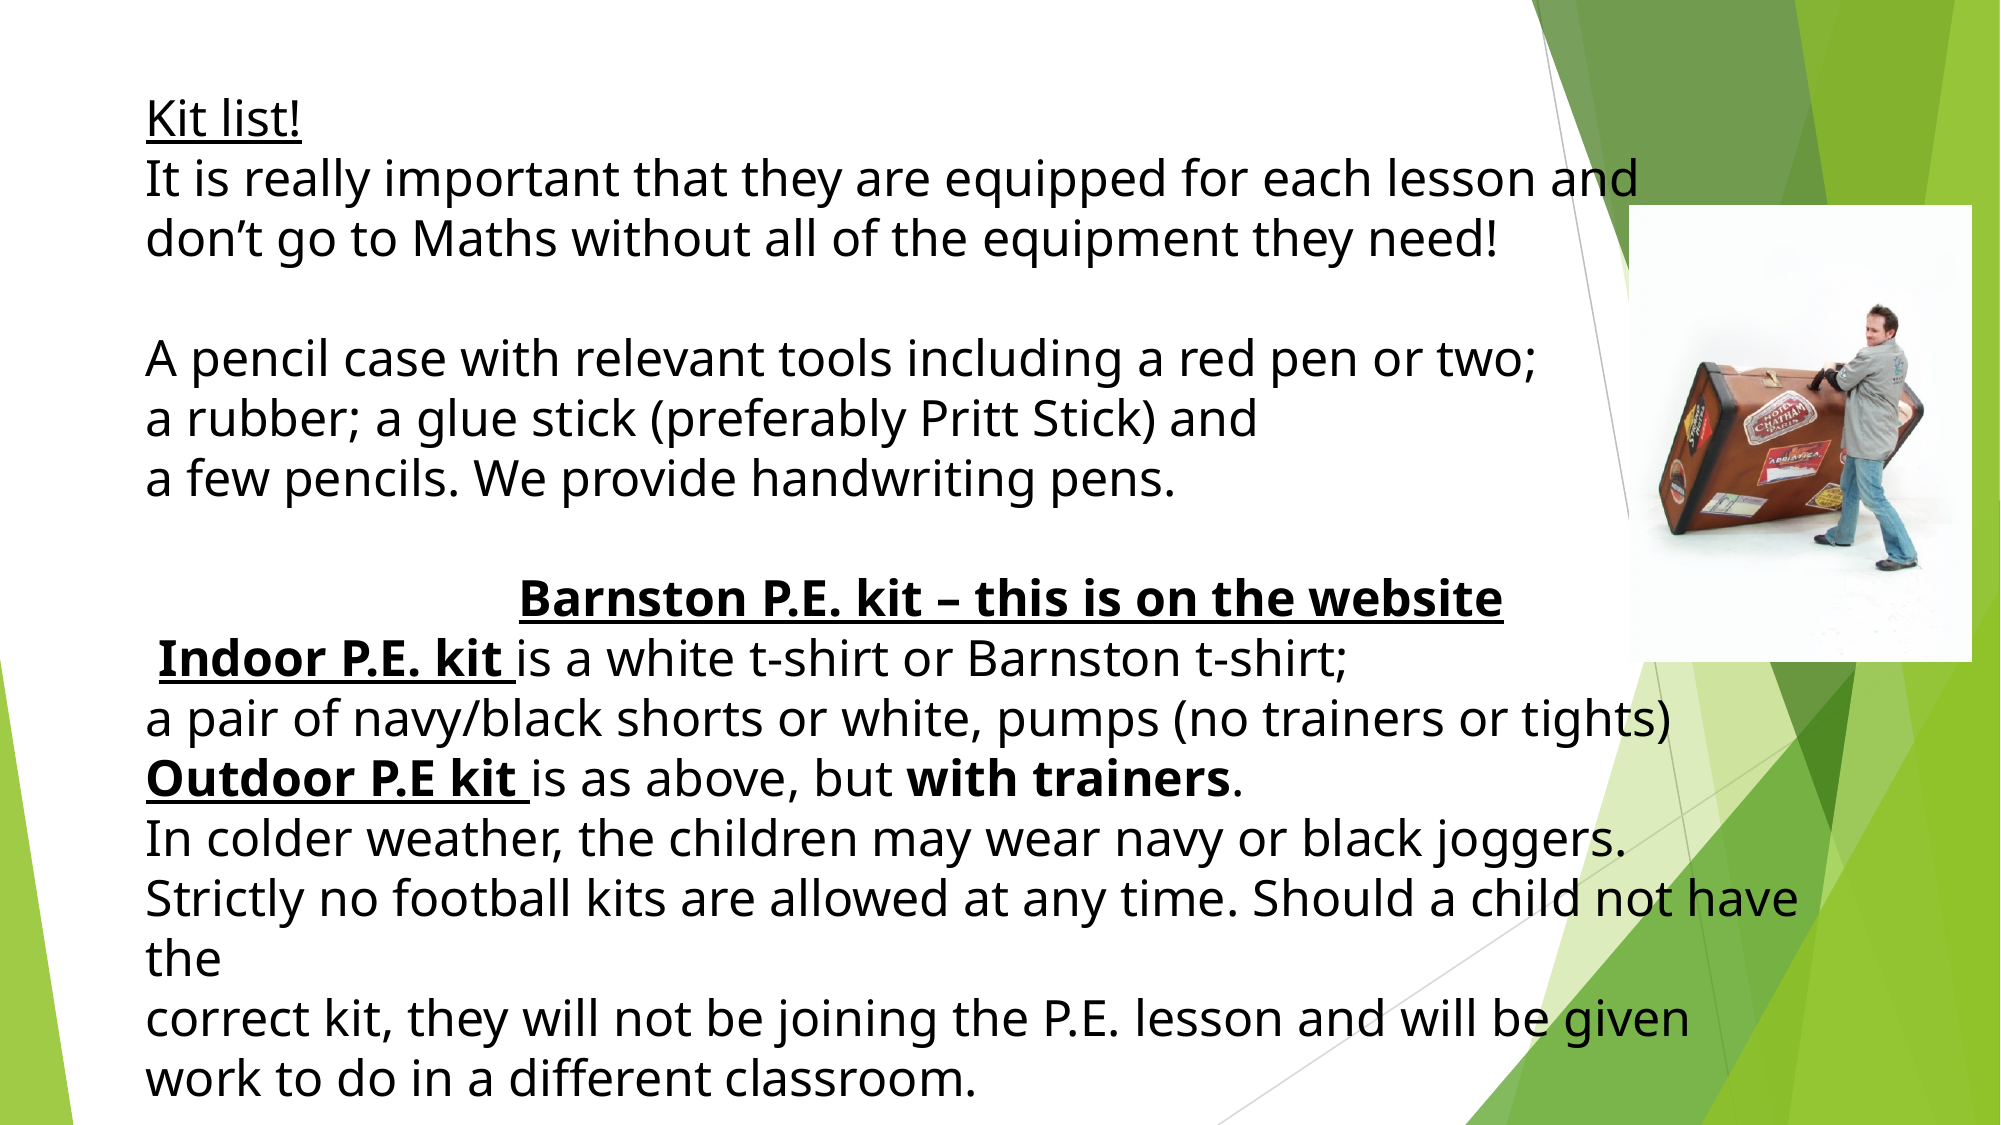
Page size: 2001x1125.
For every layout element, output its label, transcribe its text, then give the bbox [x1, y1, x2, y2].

text_box Kit list! It is really important that they are equipped for each lesson and don’t go to Maths without all of the equipment they need! A pencil case with relevant tools including a red pen or two; a rubber; a glue stick (preferably Pritt Stick) and a few pencils. We provide handwriting pens. Barnston P.E. kit – this is on the website Indoor P.E. kit is a white t-shirt or Barnston t-shirt; a pair of navy/black shorts or white, pumps (no trainers or tights) Outdoor P.E kit is as above, but with trainers. In colder weather, the children may wear navy or black joggers. Strictly no football kits are allowed at any time. Should a child not have the correct kit, they will not be joining the P.E. lesson and will be given work to do in a different classroom. [130, 78, 1893, 1125]
picture [1629, 205, 1972, 663]
